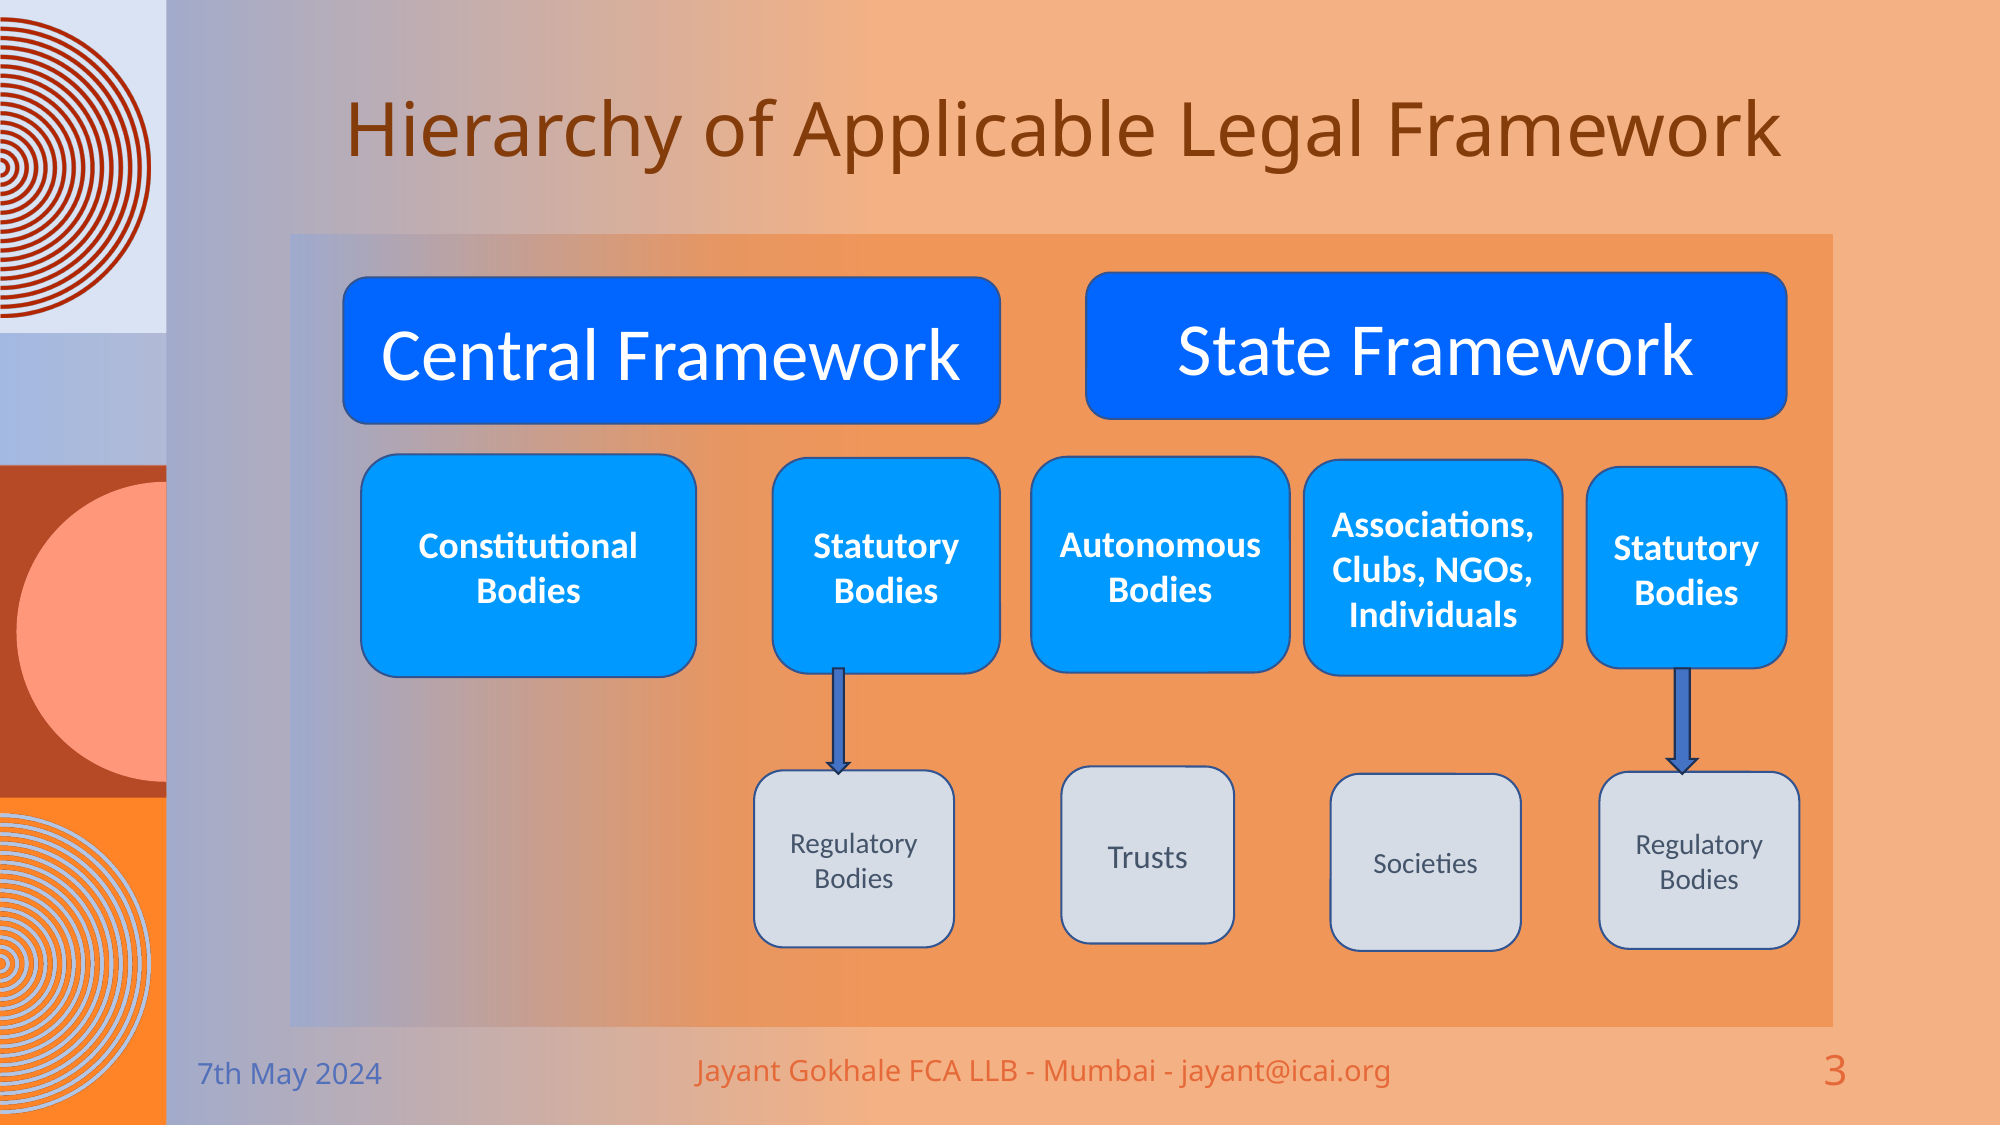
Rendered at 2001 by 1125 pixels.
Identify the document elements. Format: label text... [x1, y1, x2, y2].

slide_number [182, 1042, 391, 1103]
title Hierarchy of Applicable Legal Framework [182, 42, 1947, 181]
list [290, 234, 1833, 1027]
slide_number 3 [1757, 1042, 1863, 1103]
footer Jayant Gokhale FCA LLB - Mumbai - jayant@icai.org [391, 1042, 1698, 1103]
picture [1, 18, 151, 318]
picture [1, 814, 151, 1114]
